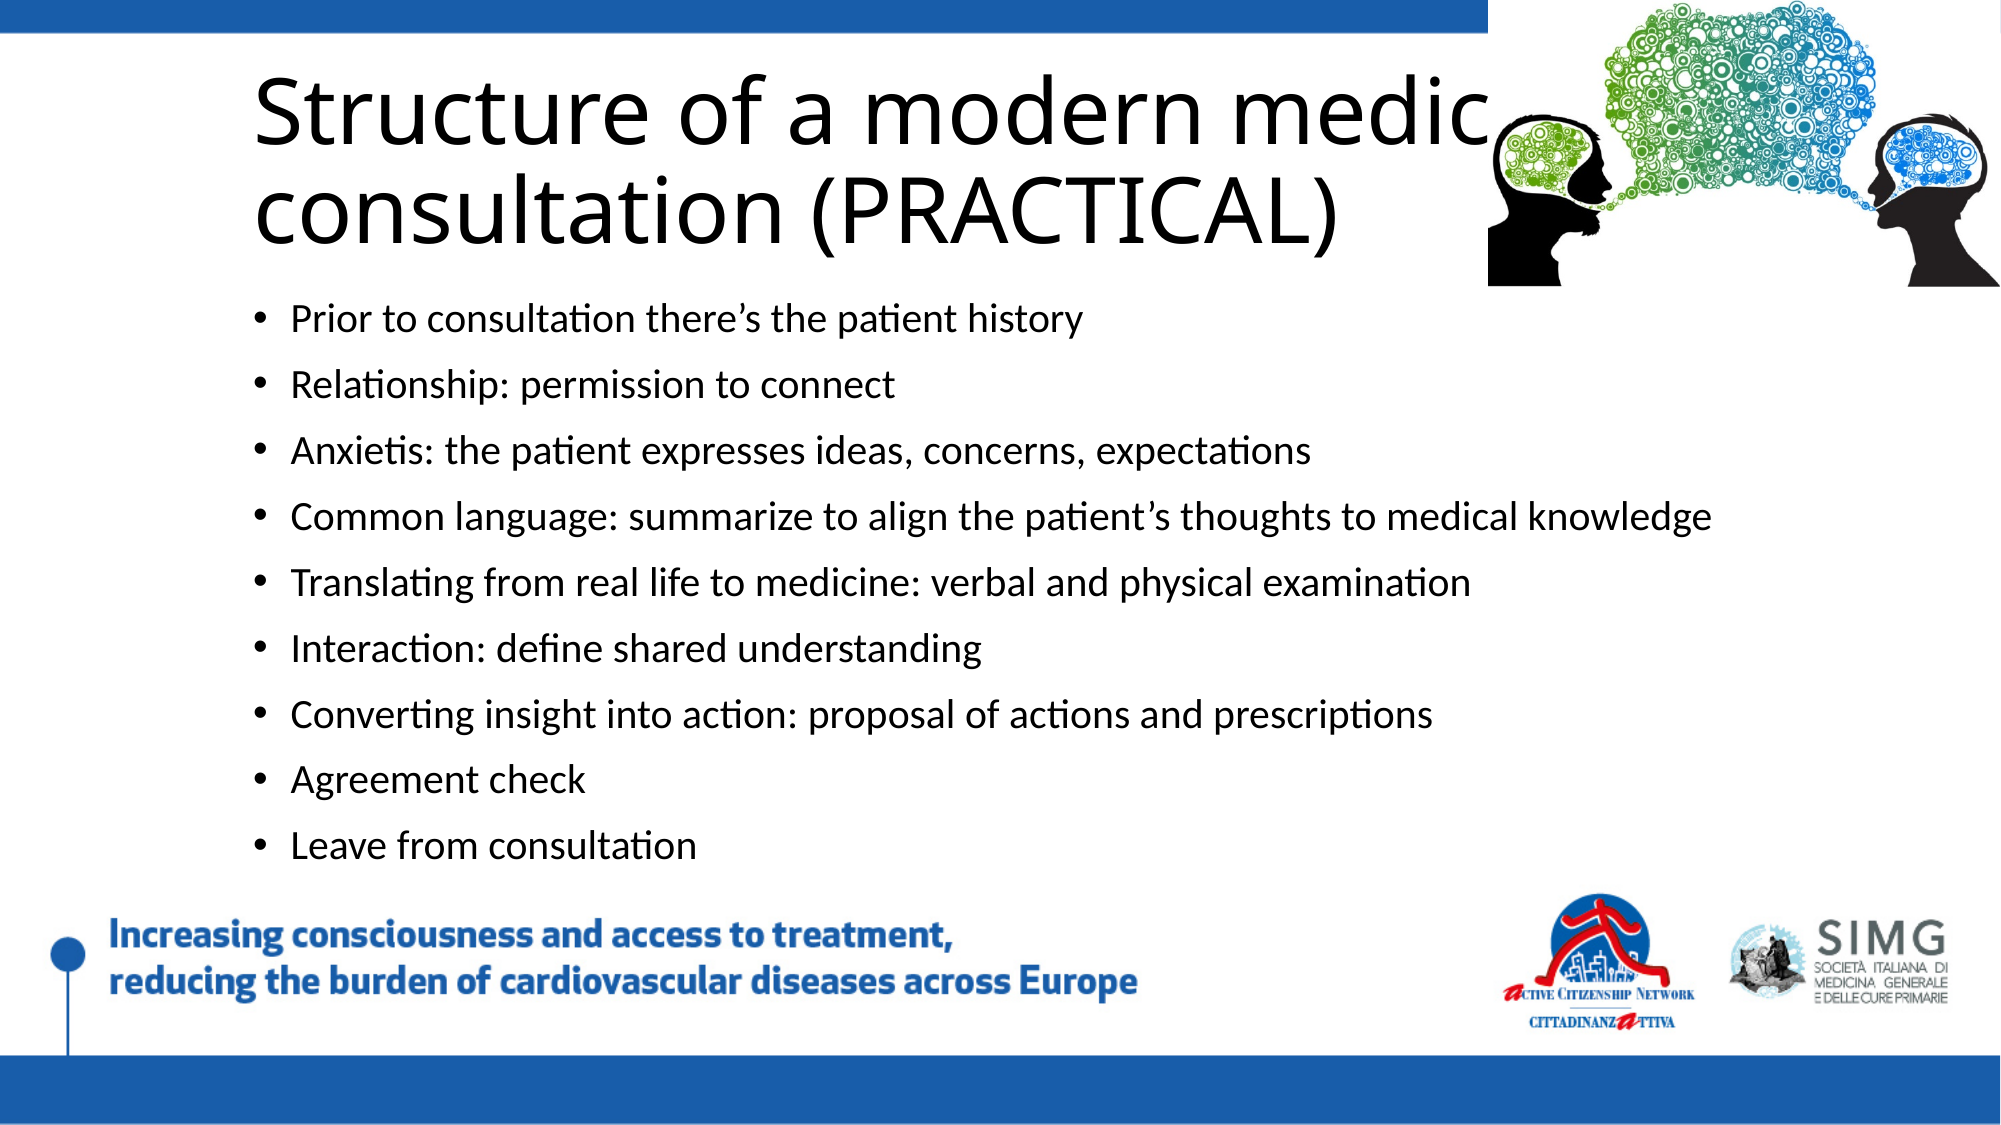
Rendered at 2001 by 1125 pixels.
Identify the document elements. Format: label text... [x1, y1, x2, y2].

picture [0, 0, 2001, 1125]
list Prior to consultation there’s the patient history Relationship: permission to connect Anxietis: the patient expresses ideas, concerns, expectations Common language: summarize to align the patient’s thoughts to medical knowledge Translating from real life to medicine: verbal and physical examination Interaction: define shared understanding Converting insight into action: proposal of actions and prescriptions Agreement check Leave from consultation [238, 289, 1814, 881]
title Structure of a modern medical consultation (PRACTICAL) [238, 42, 1487, 287]
